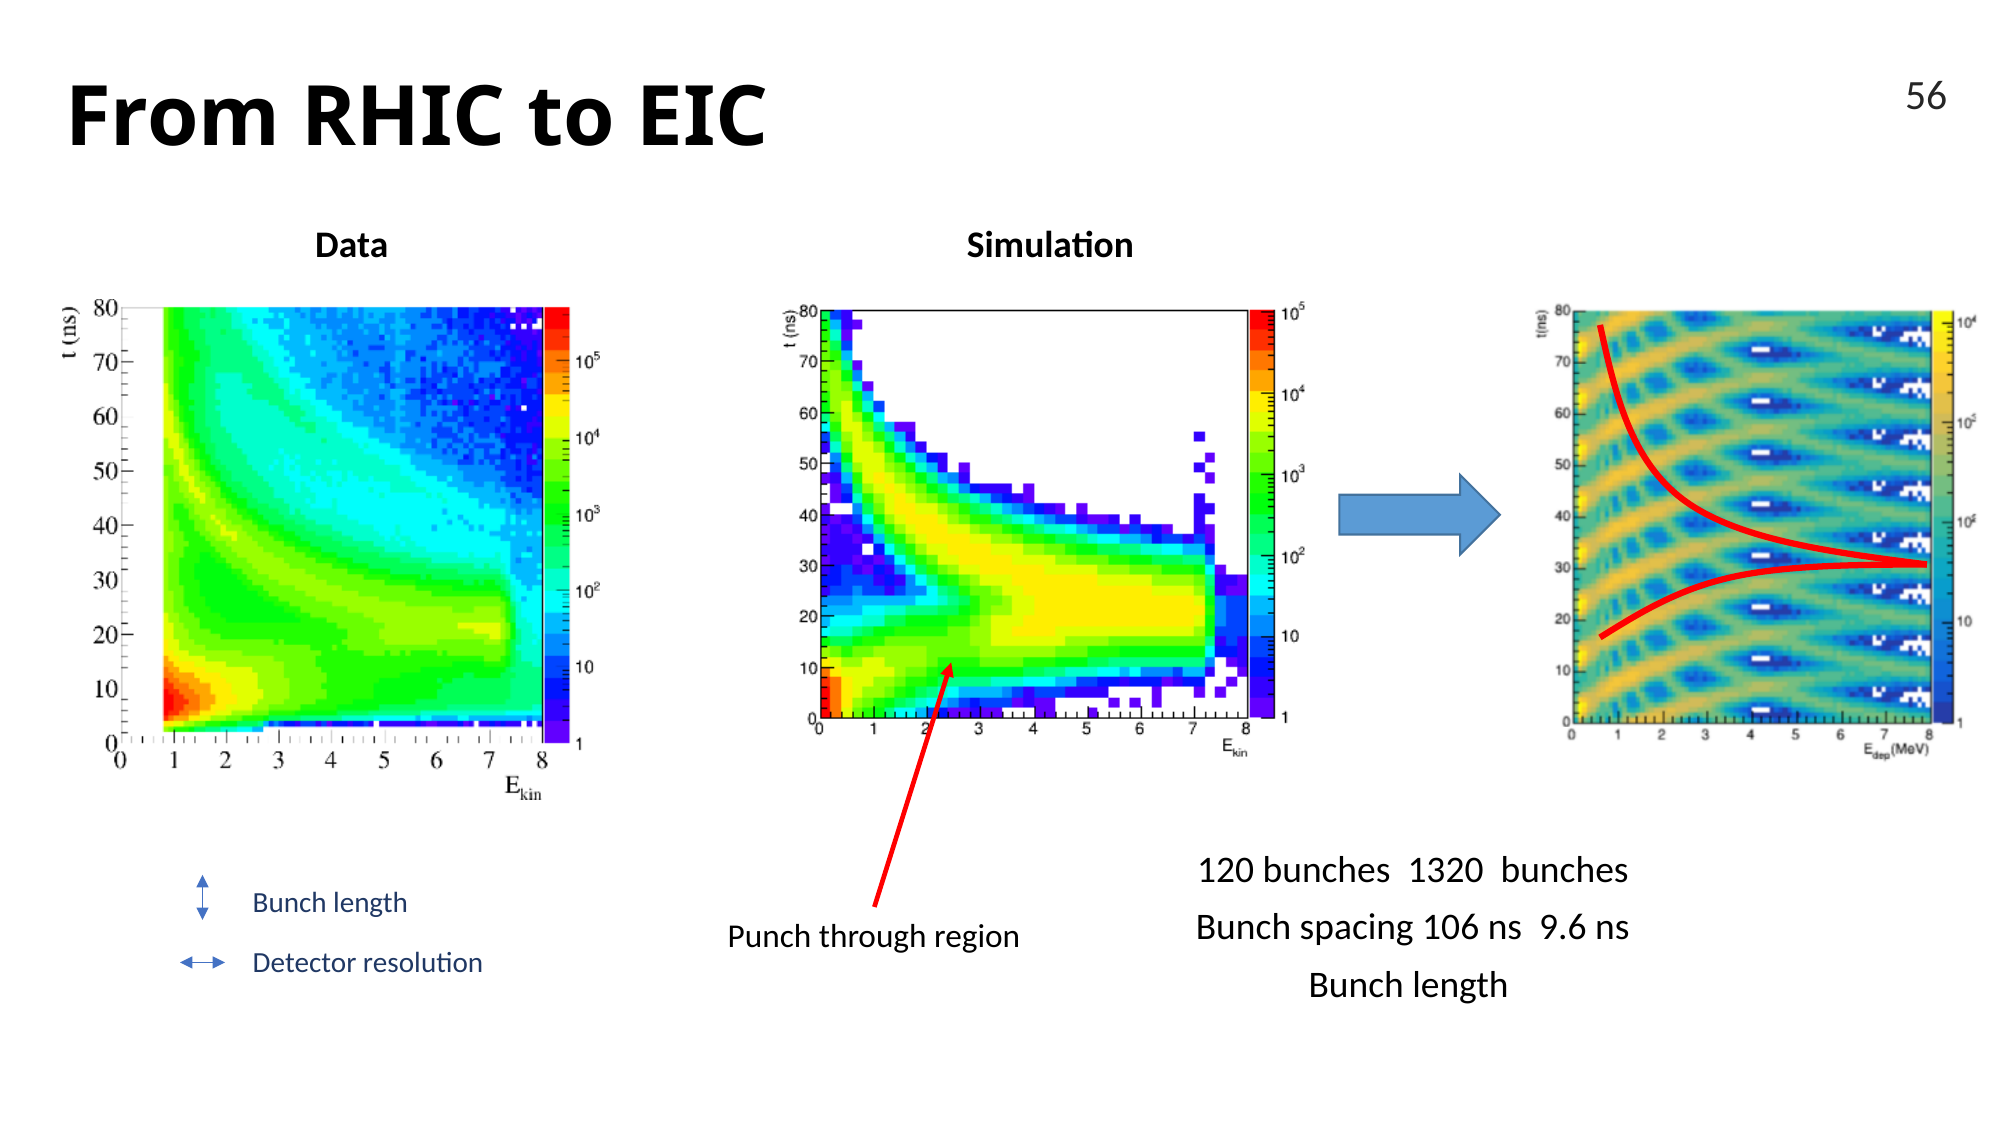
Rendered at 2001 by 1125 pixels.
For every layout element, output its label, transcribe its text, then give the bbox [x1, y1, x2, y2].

text_box [1338, 472, 1502, 557]
title From RHIC to EIC [50, 59, 1775, 177]
picture [730, 279, 1313, 775]
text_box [1525, 287, 1989, 768]
text_box Punch through region [713, 906, 1036, 962]
text_box Simulation [952, 212, 1150, 273]
slide_number 56 [1850, 59, 1963, 125]
picture [62, 299, 600, 800]
text_box Bunch length Detector resolution [237, 876, 499, 987]
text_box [874, 662, 952, 907]
text_box Data [300, 212, 404, 273]
